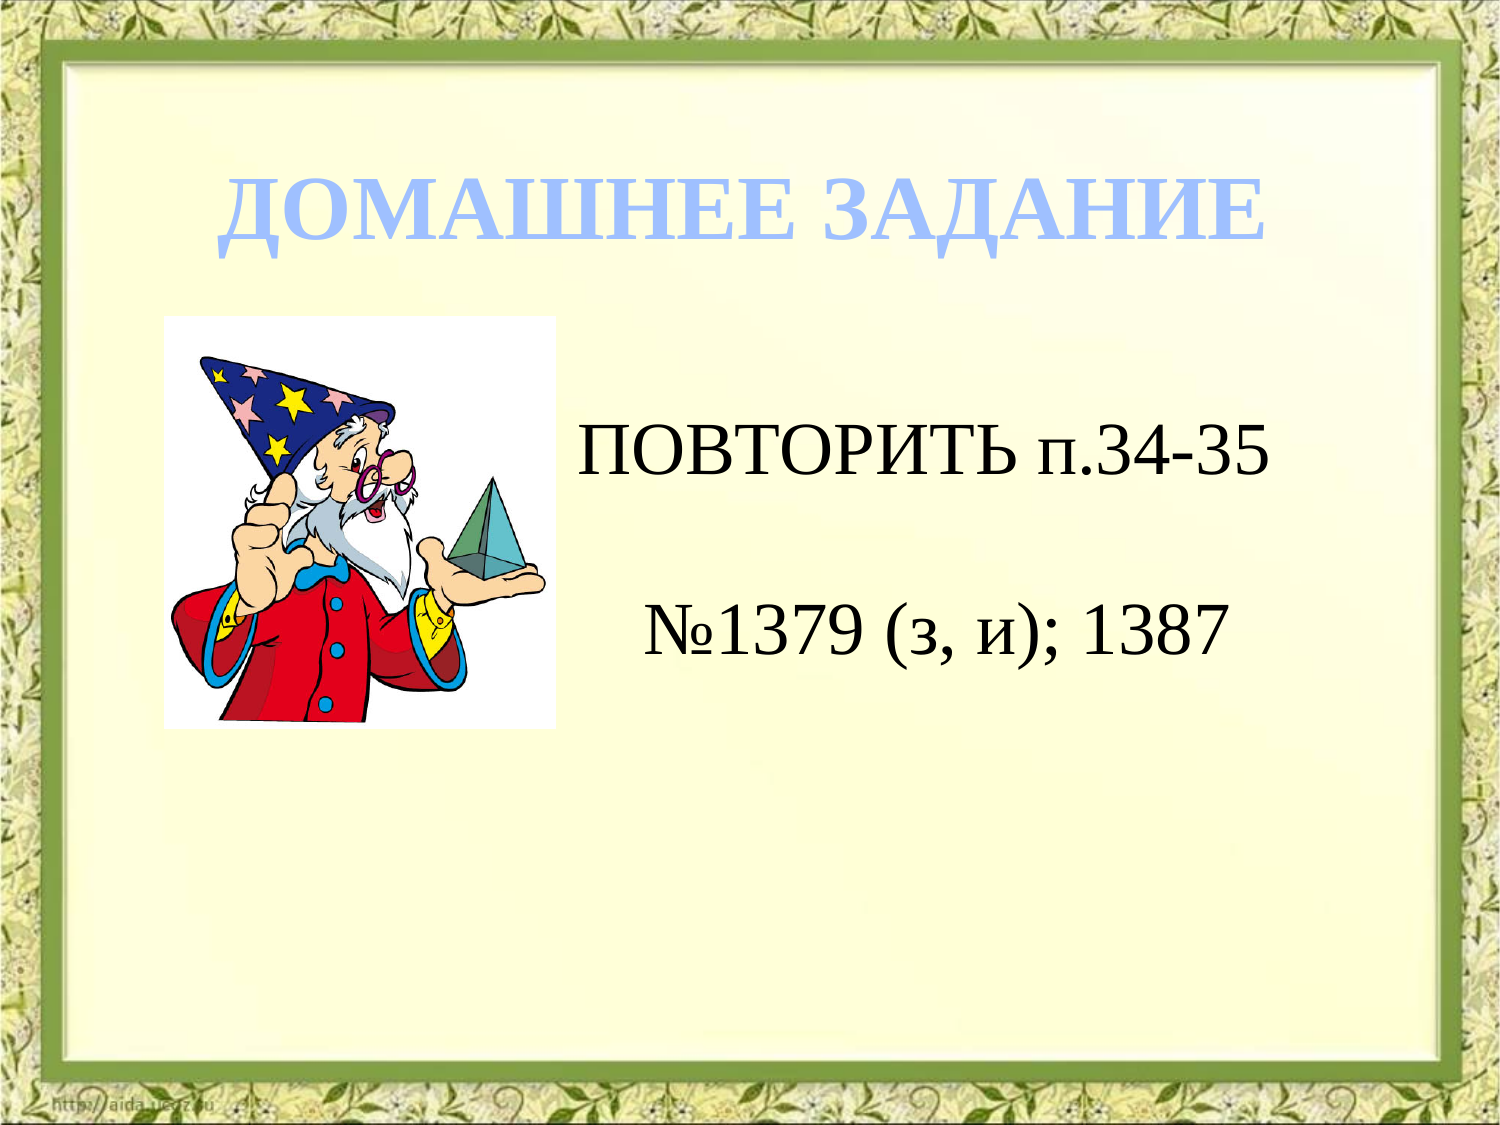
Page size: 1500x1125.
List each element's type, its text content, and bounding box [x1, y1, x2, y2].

text_box ПОВТОРИТЬ п.34-35 №1379 (з, и); 1387 [562, 391, 1313, 677]
picture [0, 0, 1500, 1125]
text_box ДОМАШНЕЕ ЗАДАНИЕ [70, 140, 1418, 266]
